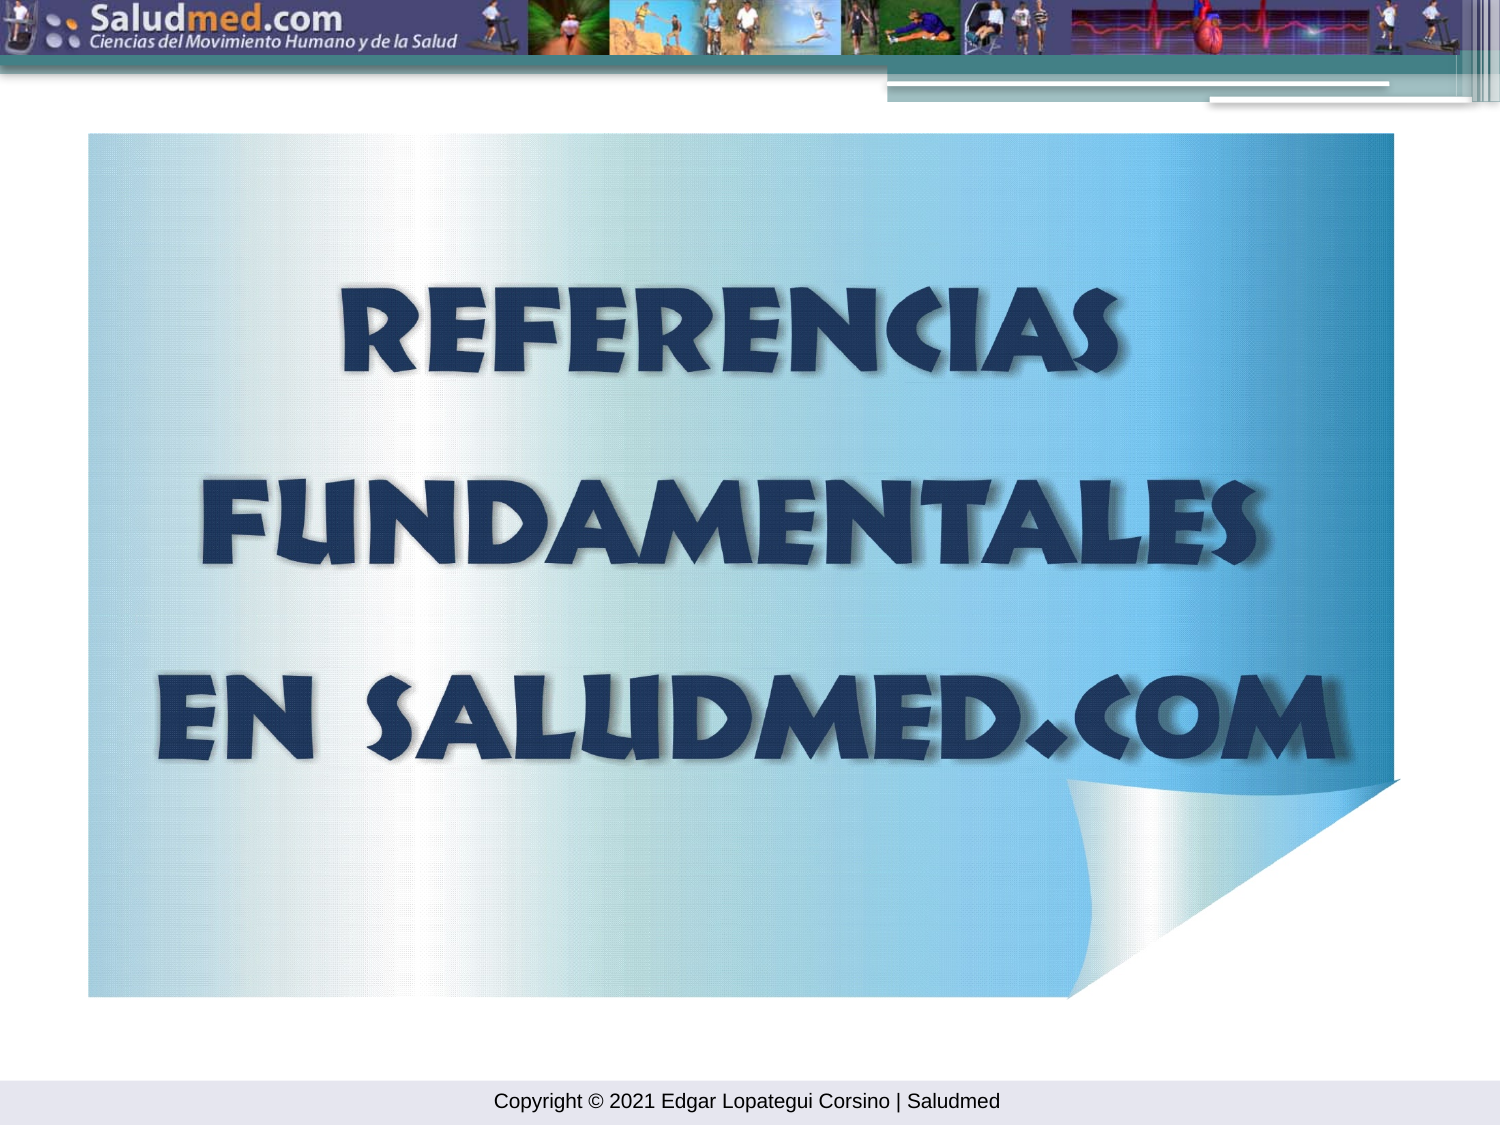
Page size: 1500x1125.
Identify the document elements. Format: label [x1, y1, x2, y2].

picture [88, 133, 1402, 1000]
picture [0, 0, 1460, 55]
